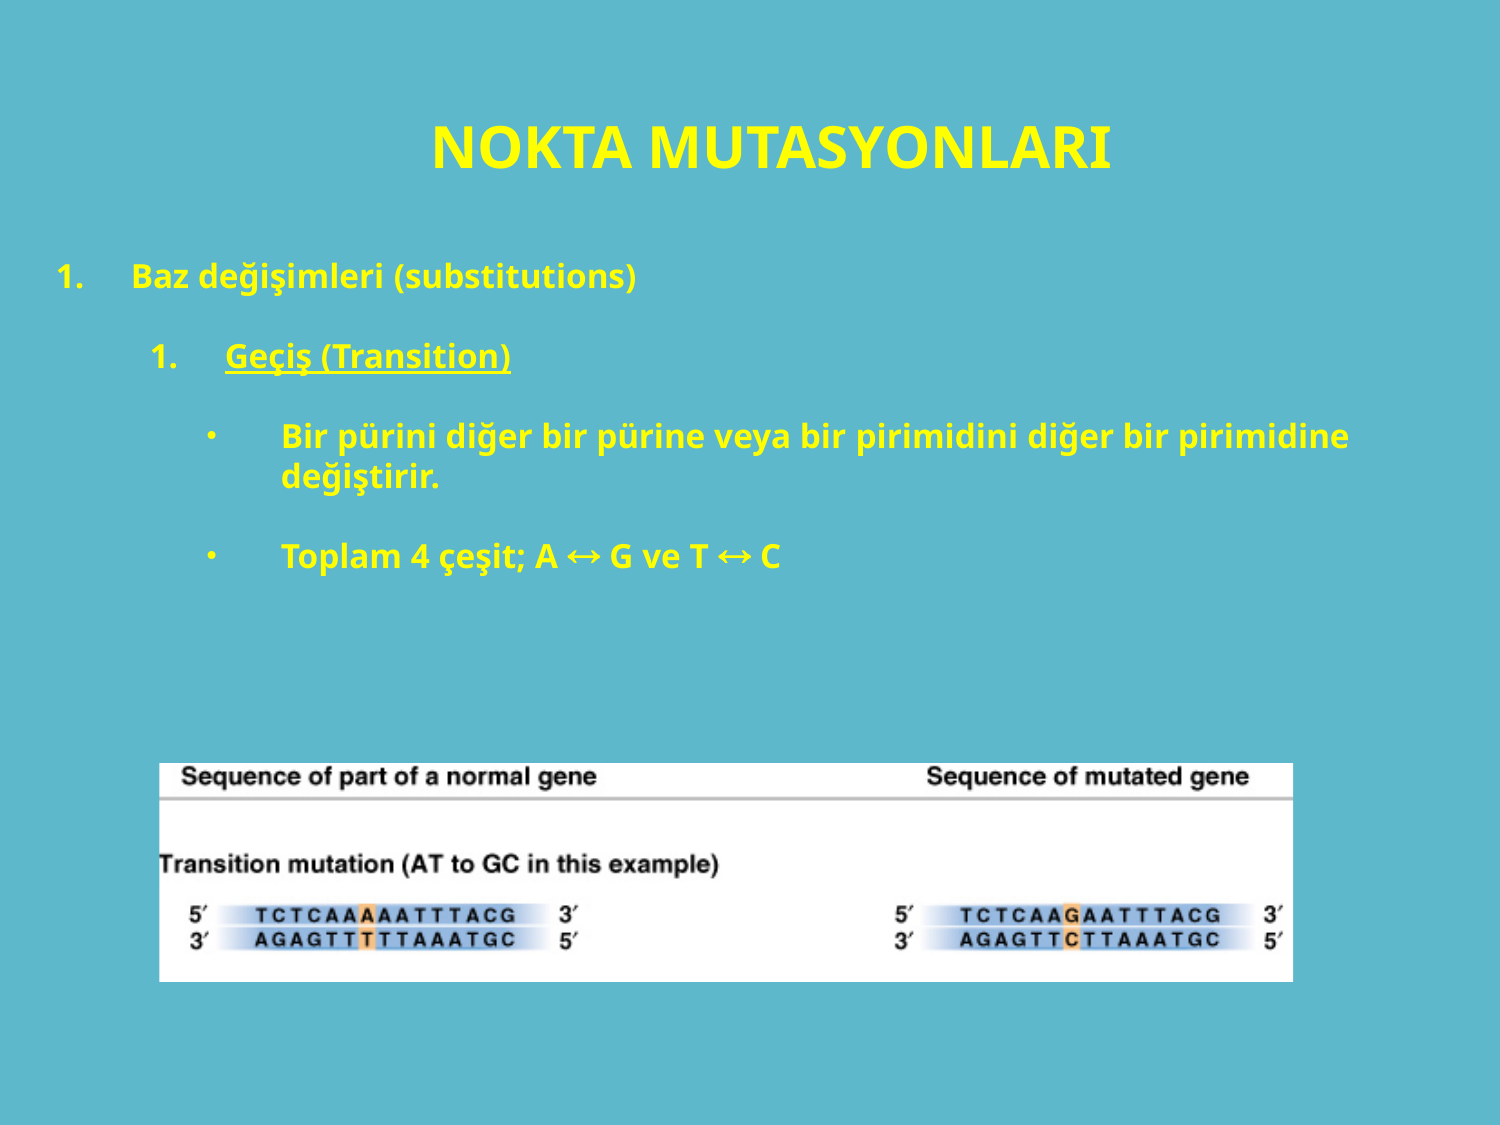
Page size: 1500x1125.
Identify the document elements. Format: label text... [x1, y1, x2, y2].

text_box Baz değişimleri (substitutions) Geçiş (Transition) Bir pürini diğer bir pürine veya bir pirimidini diğer bir pirimidine değiştirir. Toplam 4 çeşit; A  G ve T  C [41, 207, 1442, 622]
picture [159, 763, 1294, 982]
text_box NOKTA MUTASYONLARI [415, 102, 1127, 188]
